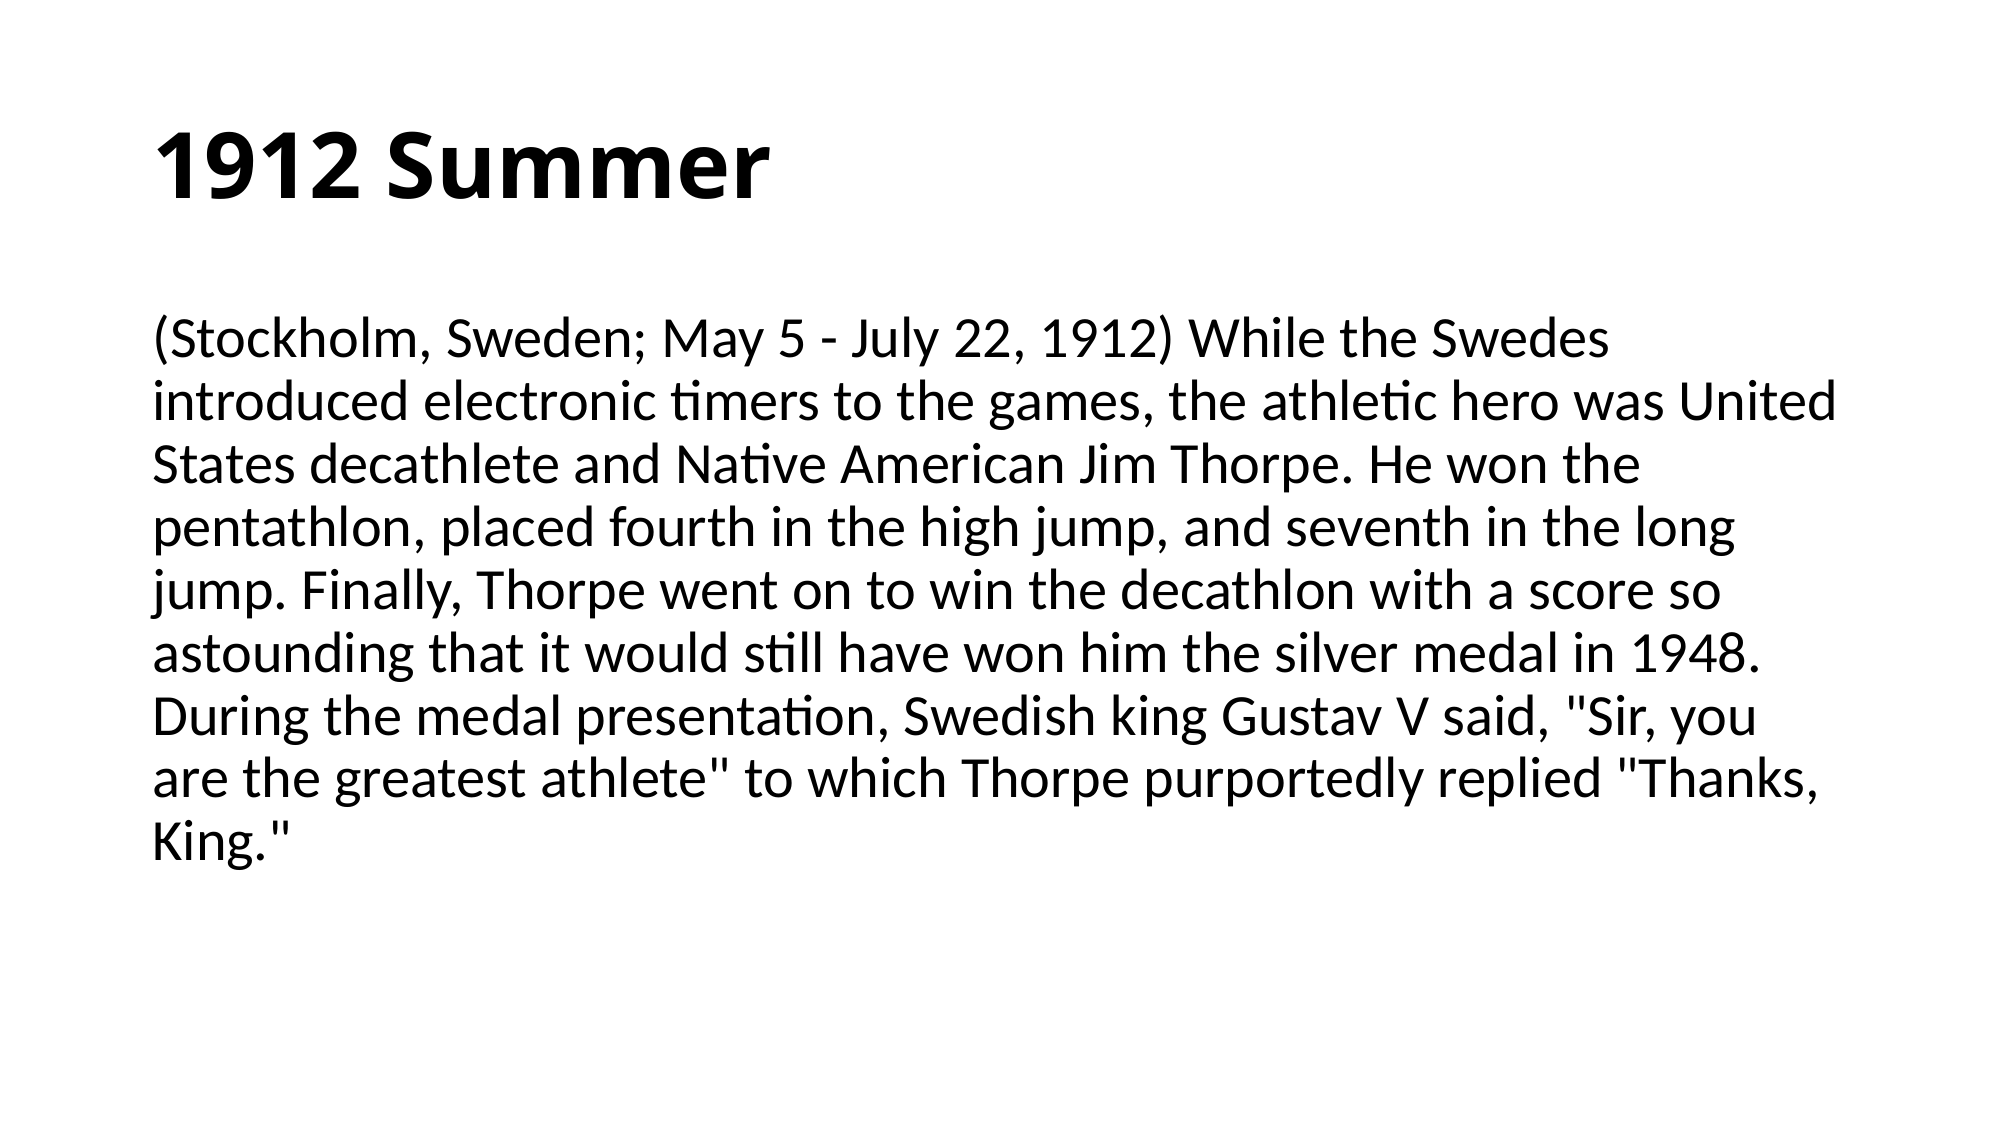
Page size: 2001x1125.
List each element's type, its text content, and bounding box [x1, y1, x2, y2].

title 1912 Summer [137, 59, 1863, 278]
list (Stockholm, Sweden; May 5 - July 22, 1912) While the Swedes introduced electronic timers to the games, the athletic hero was United States decathlete and Native American Jim Thorpe. He won the pentathlon, placed fourth in the high jump, and seventh in the long jump. Finally, Thorpe went on to win the decathlon with a score so astounding that it would still have won him the silver medal in 1948. During the medal presentation, Swedish king Gustav V said, "Sir, you are the greatest athlete" to which Thorpe purportedly replied "Thanks, King." [137, 299, 1863, 1014]
